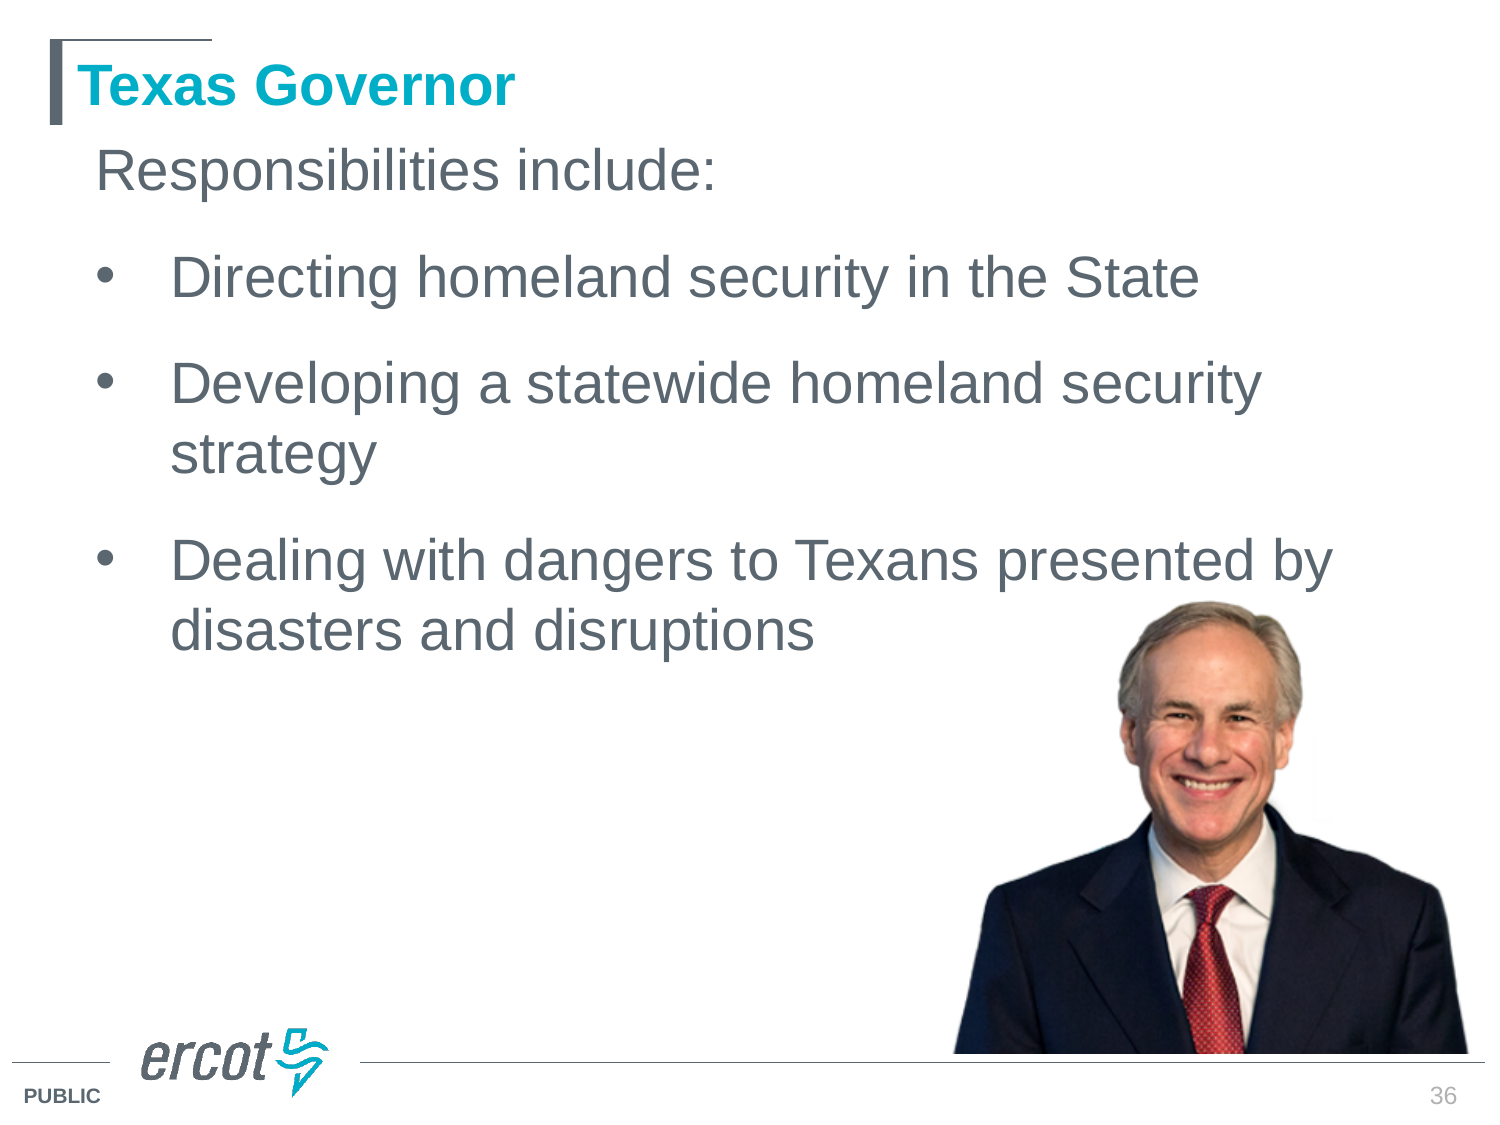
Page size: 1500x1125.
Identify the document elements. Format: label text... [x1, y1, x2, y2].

title Texas Governor [62, 39, 1450, 125]
picture [939, 599, 1485, 1054]
picture [137, 1024, 332, 1100]
list Responsibilities include: Directing homeland security in the State Developing a statewide homeland security strategy Dealing with dangers to Texans presented by disasters and disruptions [61, 125, 1375, 925]
slide_number 36 [1400, 1076, 1488, 1113]
